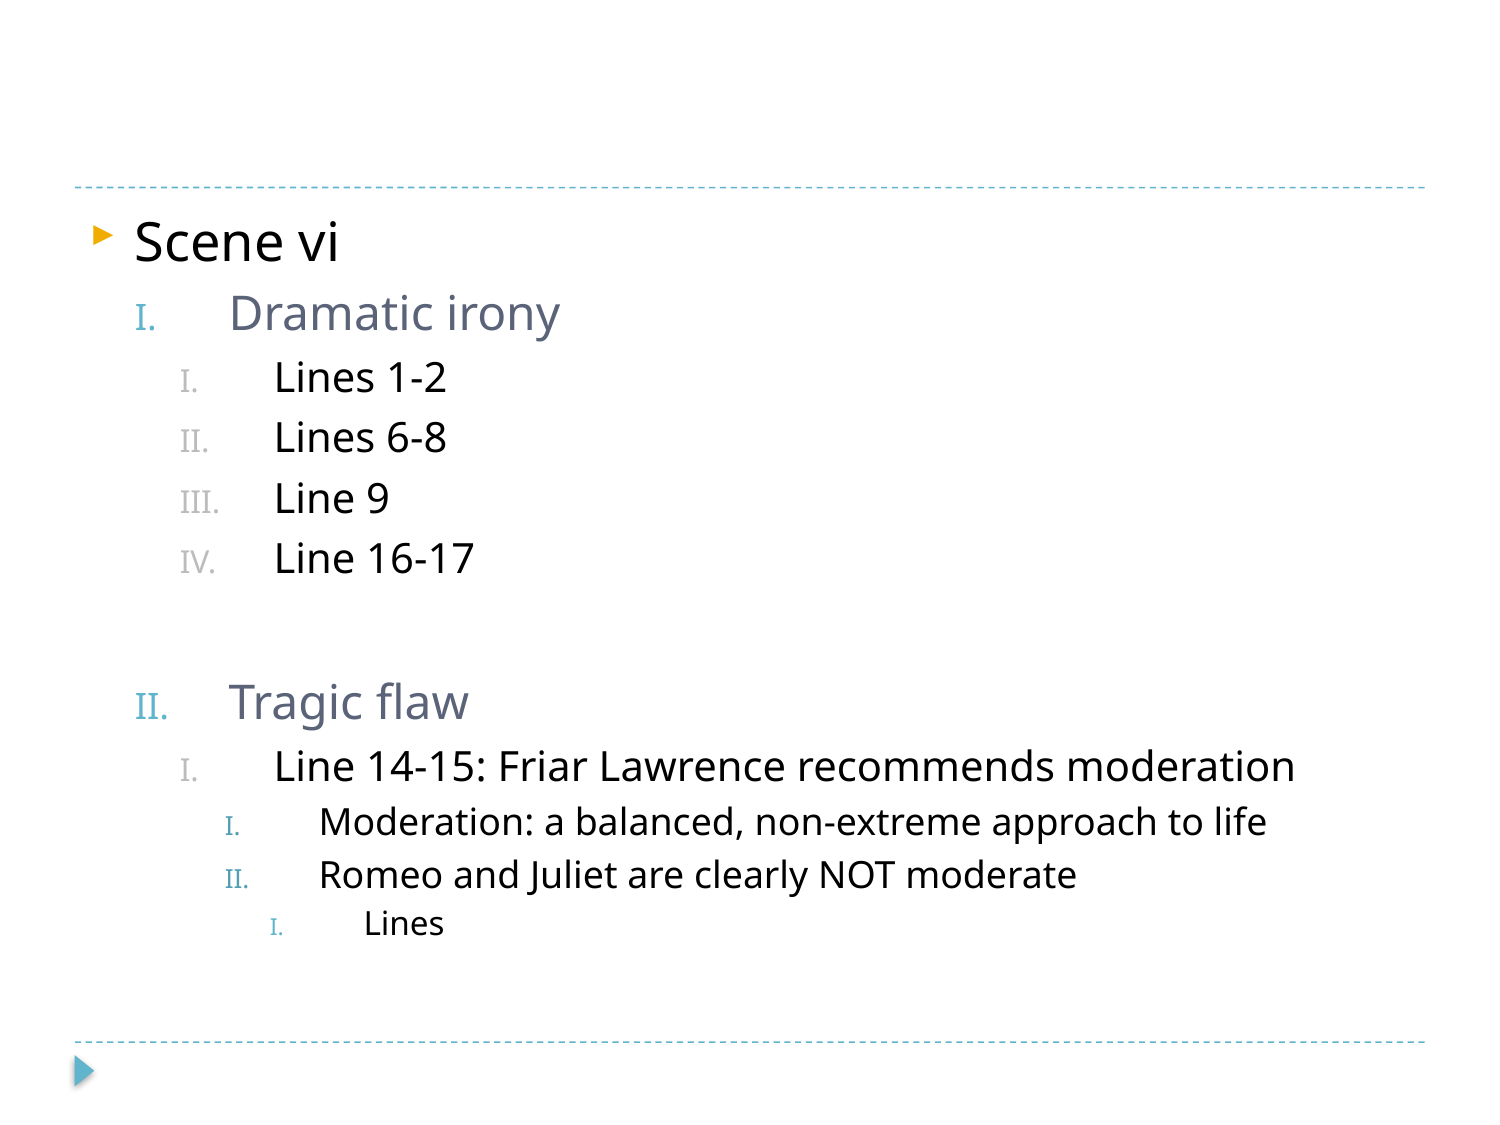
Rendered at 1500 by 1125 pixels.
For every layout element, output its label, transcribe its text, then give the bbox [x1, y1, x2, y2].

list Scene vi Dramatic irony Lines 1-2 Lines 6-8 Line 9 Line 16-17 Tragic flaw Line 14-15: Friar Lawrence recommends moderation Moderation: a balanced, non-extreme approach to life Romeo and Juliet are clearly NOT moderate Lines [75, 200, 1425, 1010]
